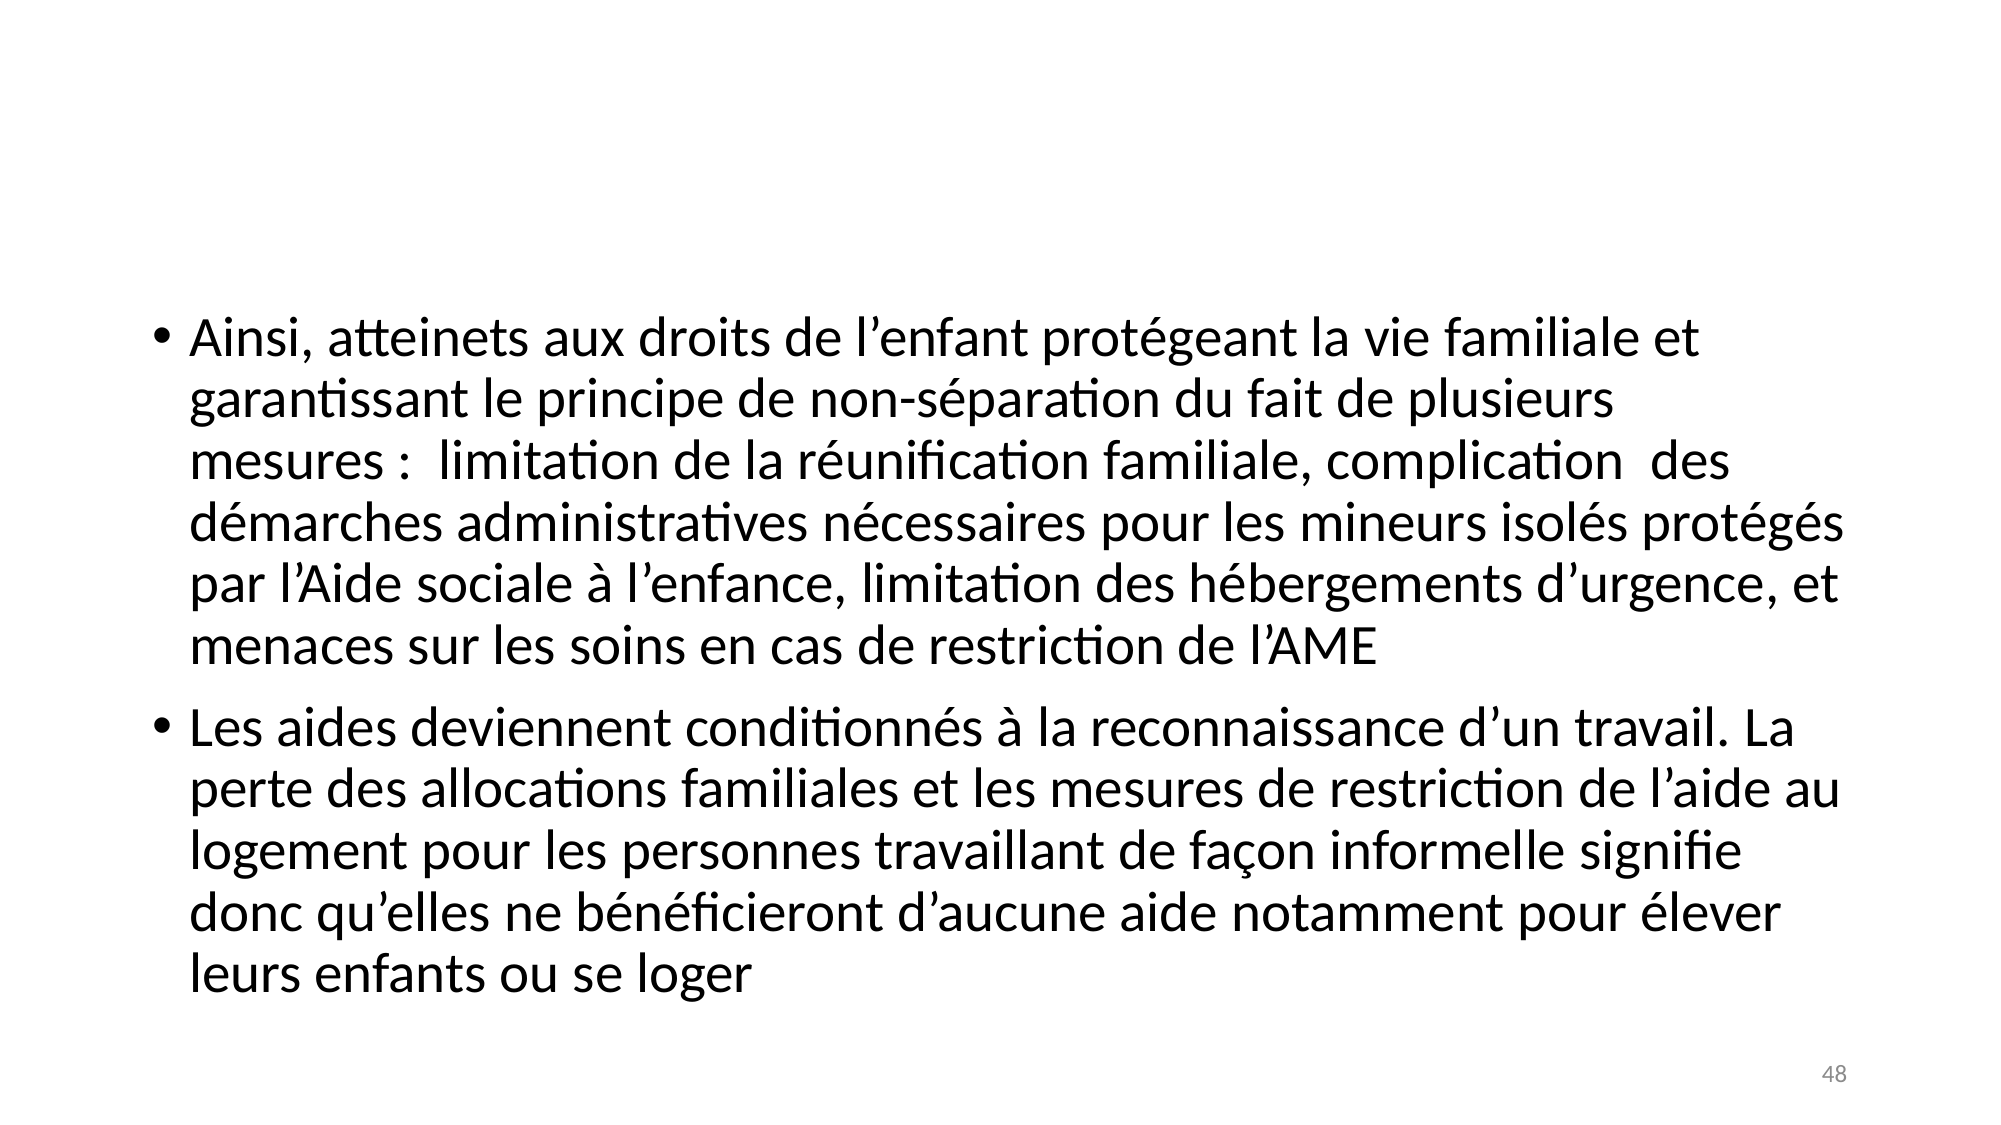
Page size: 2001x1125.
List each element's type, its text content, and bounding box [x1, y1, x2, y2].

slide_number 48 [1412, 1042, 1863, 1103]
list Ainsi, atteinets aux droits de l’enfant protégeant la vie familiale et garantissant le principe de non-séparation du fait de plusieurs mesures : limitation de la réunification familiale, complication des démarches administratives nécessaires pour les mineurs isolés protégés par l’Aide sociale à l’enfance, limitation des hébergements d’urgence, et menaces sur les soins en cas de restriction de l’AME Les aides deviennent conditionnés à la reconnaissance d’un travail. La perte des allocations familiales et les mesures de restriction de l’aide au logement pour les personnes travaillant de façon informelle signifie donc qu’elles ne bénéficieront d’aucune aide notamment pour élever leurs enfants ou se loger [137, 299, 1863, 1014]
